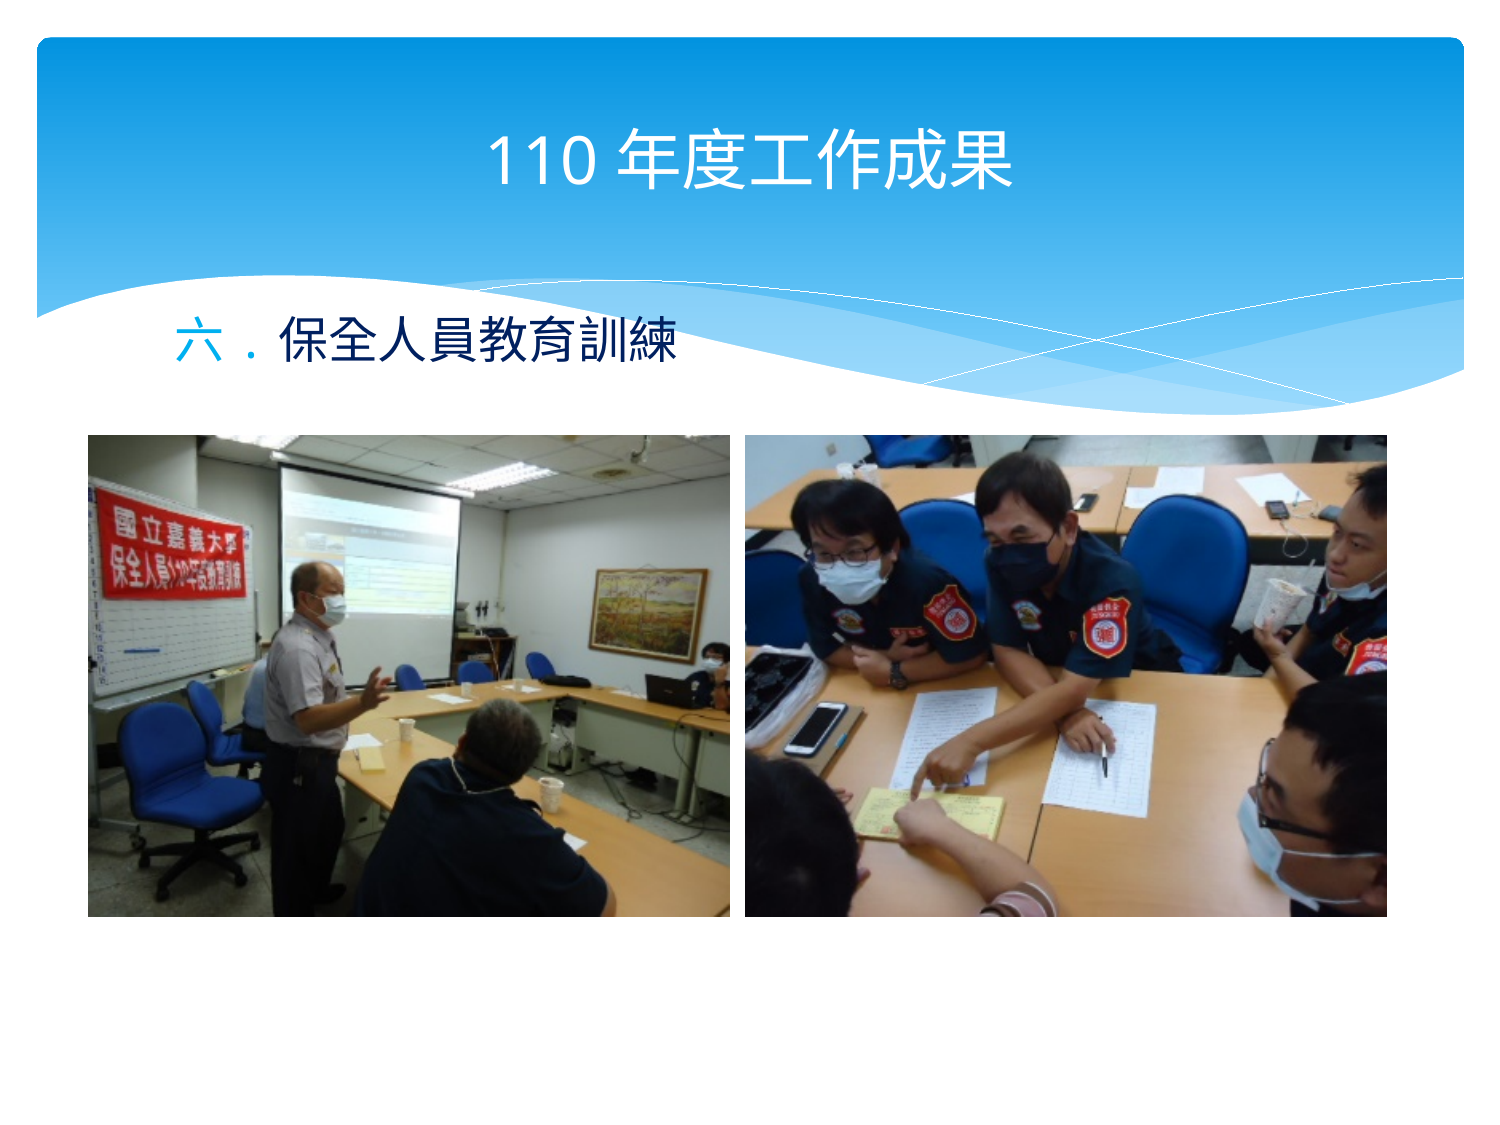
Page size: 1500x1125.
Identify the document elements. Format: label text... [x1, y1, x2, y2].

text_box 六.保全人員教育訓練 [159, 301, 1359, 377]
picture [88, 435, 730, 917]
title 110年度工作成果 [75, 55, 1425, 261]
picture [745, 435, 1387, 917]
